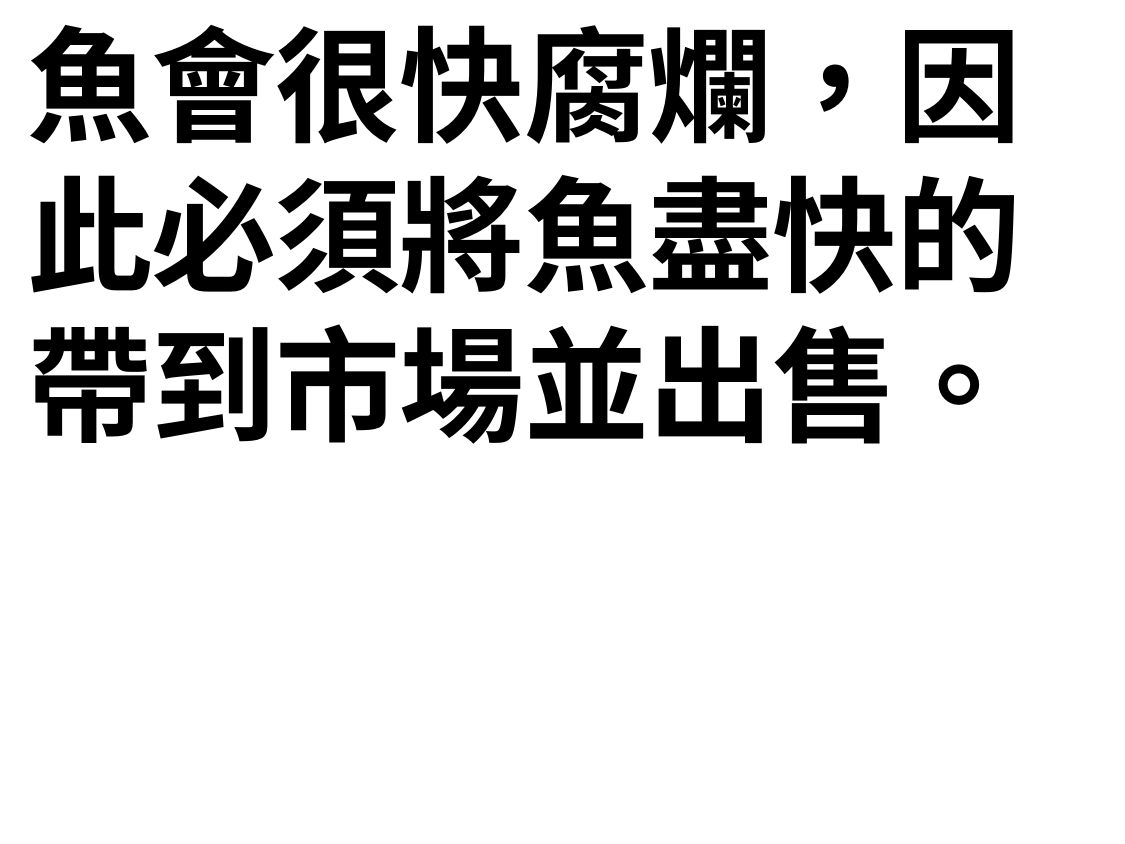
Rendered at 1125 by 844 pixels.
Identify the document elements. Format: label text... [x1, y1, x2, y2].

text_box 魚會很快腐爛，因此必須將魚盡快的帶到市場並出售。 [12, 0, 1113, 465]
